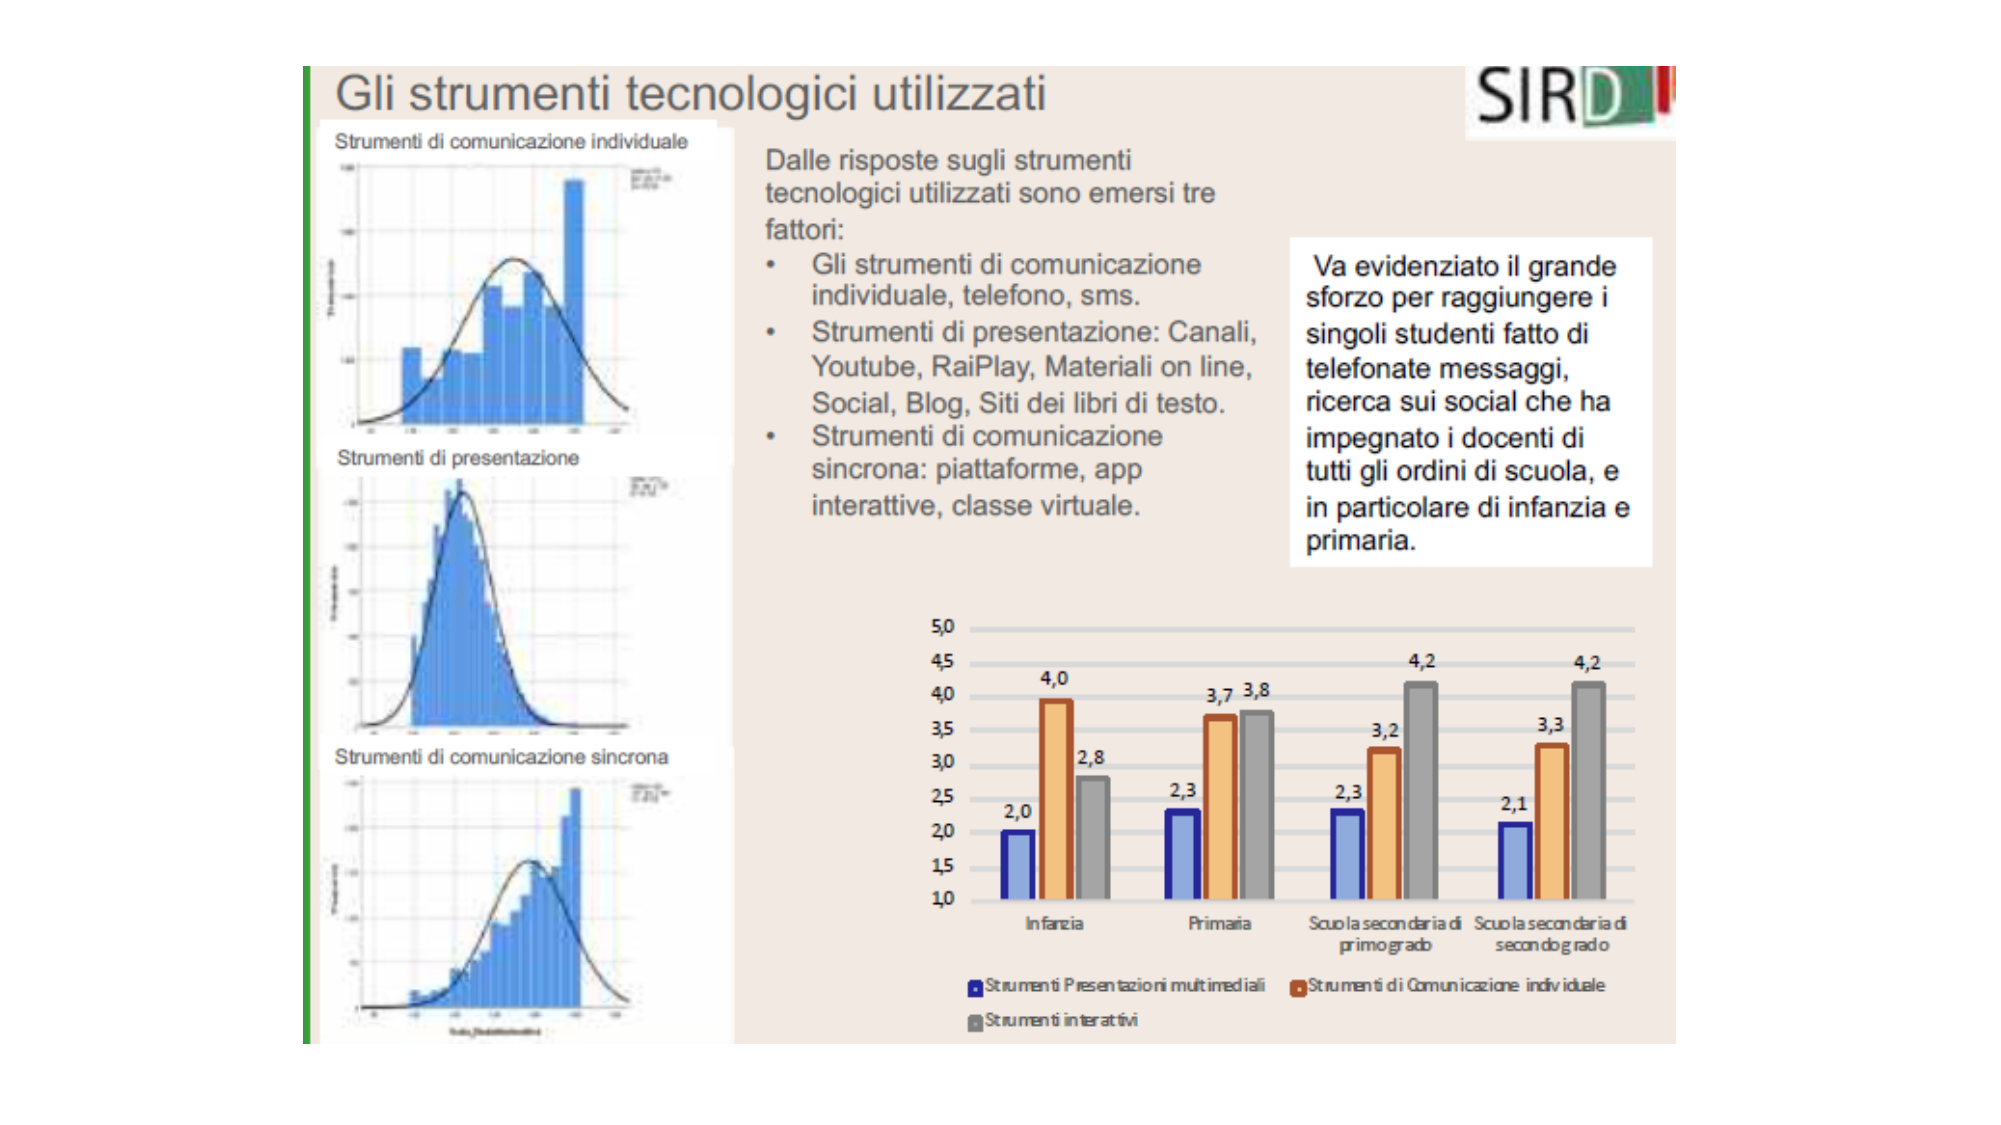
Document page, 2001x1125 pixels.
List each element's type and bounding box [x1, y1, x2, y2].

picture [303, 66, 1676, 1044]
